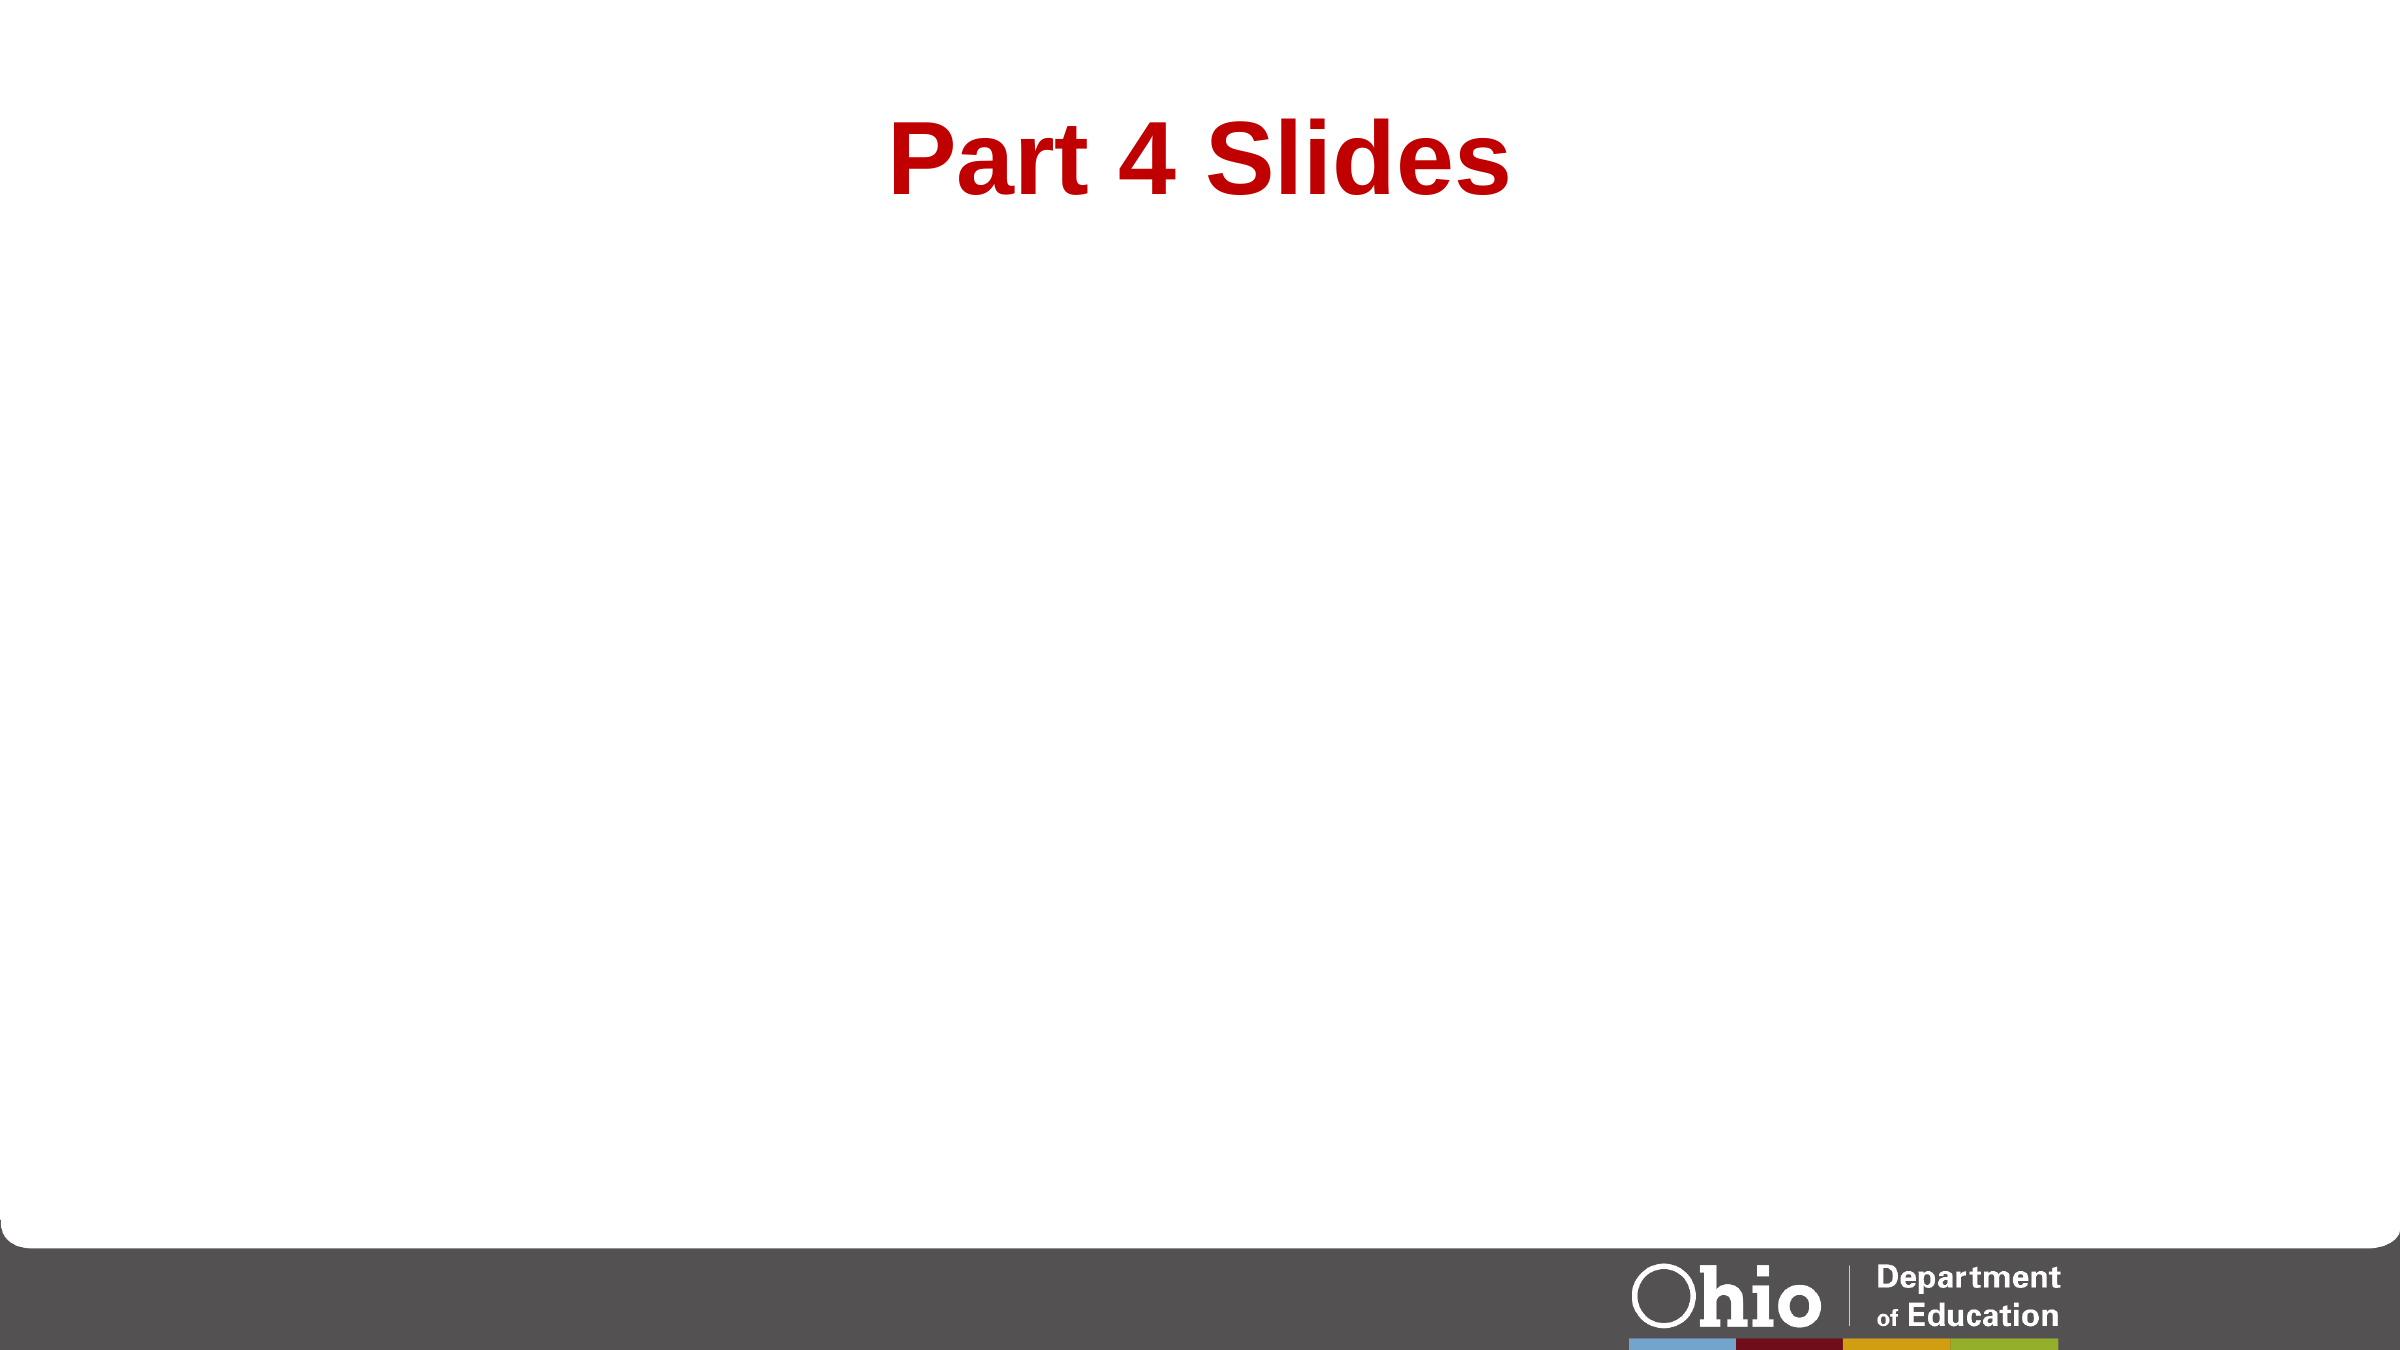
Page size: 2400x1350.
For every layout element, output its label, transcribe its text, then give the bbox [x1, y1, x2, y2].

picture [0, 1209, 2400, 1350]
title Part 4 Slides [120, 90, 2280, 217]
